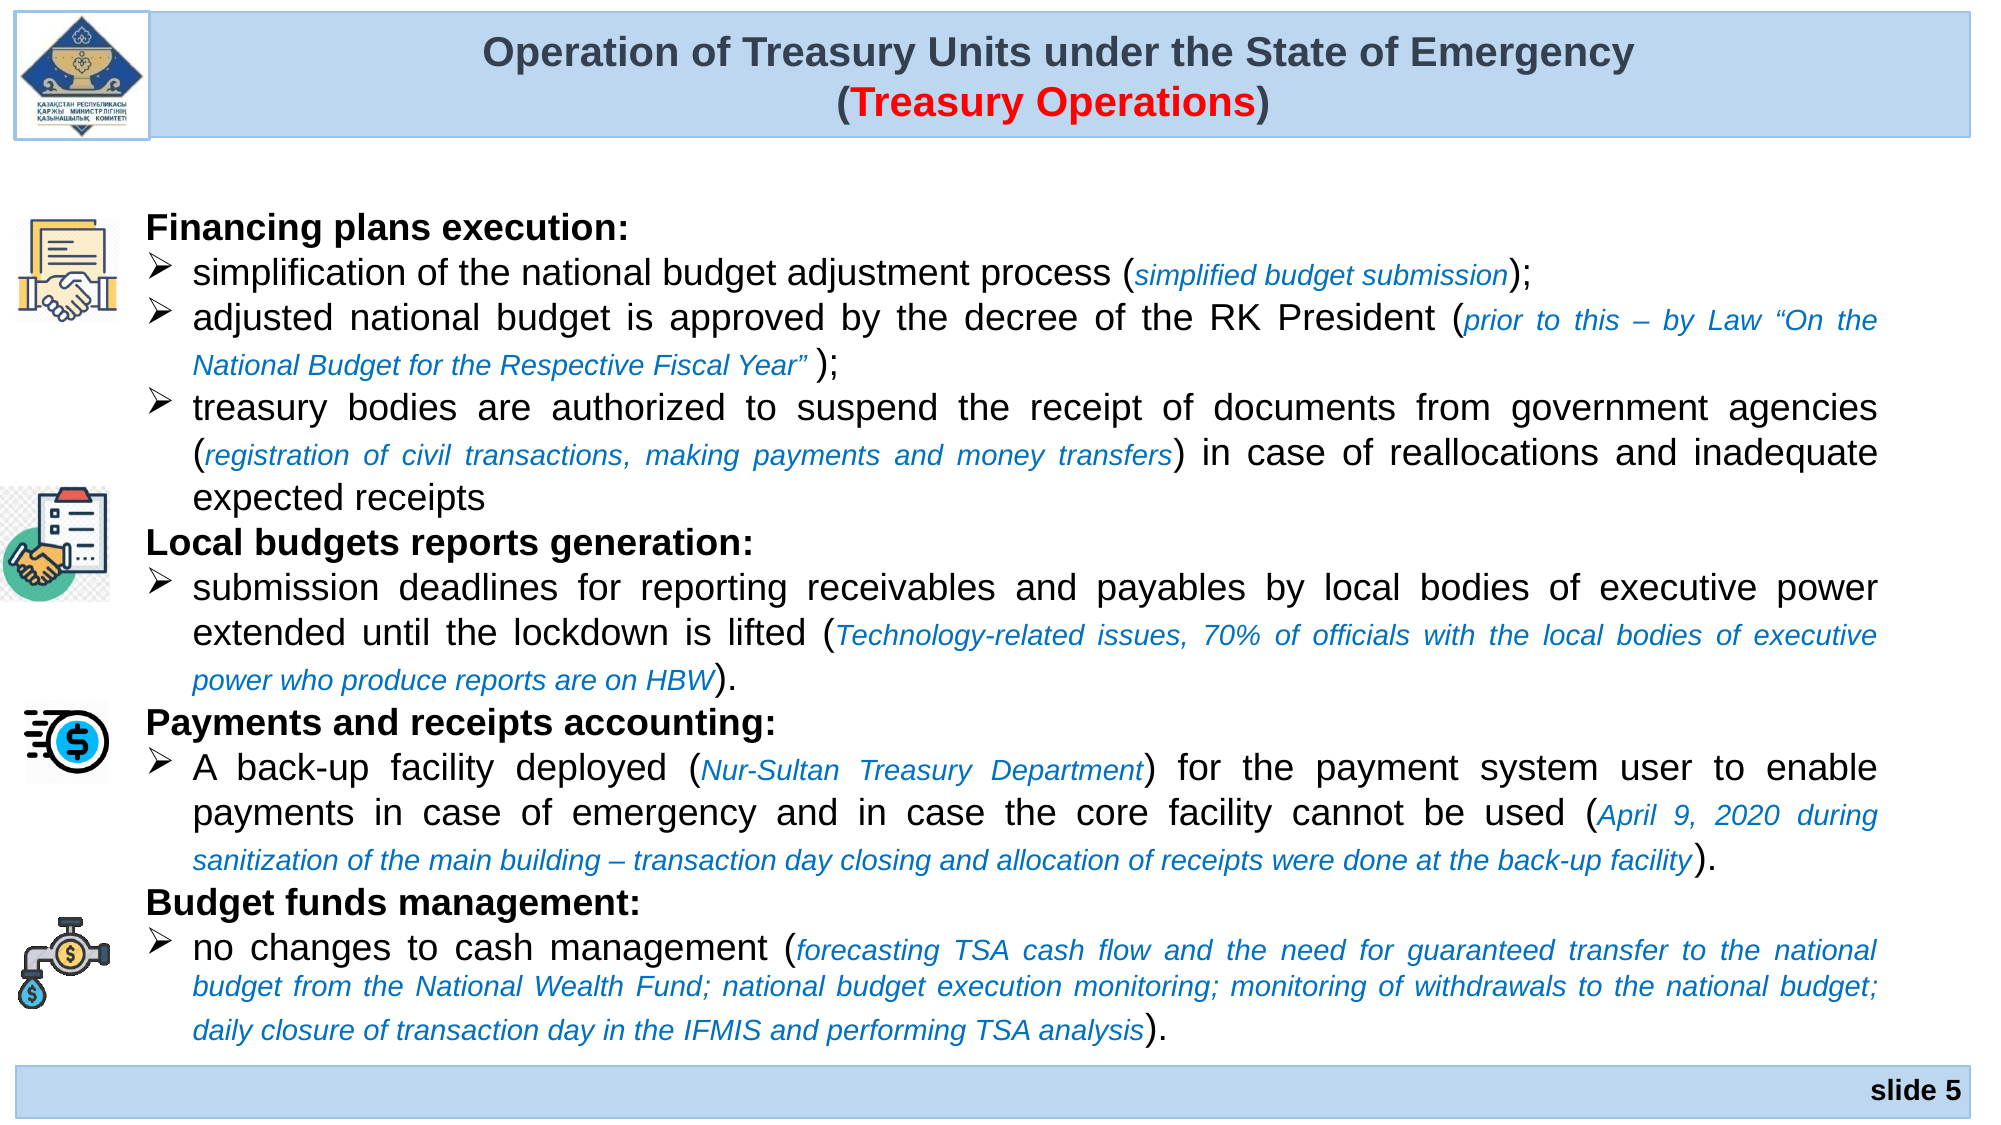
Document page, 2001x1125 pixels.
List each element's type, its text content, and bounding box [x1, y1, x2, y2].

text_box Financing plans execution: simplification of the national budget adjustment process (simplified budget submission); adjusted national budget is approved by the decree of the RK President (prior to this – by Law “On the National Budget for the Respective Fiscal Year” ); treasury bodies are authorized to suspend the receipt of documents from government agencies (registration of civil transactions, making payments and money transfers) in case of reallocations and inadequate expected receipts Local budgets reports generation: submission deadlines for reporting receivables and payables by local bodies of executive power extended until the lockdown is lifted (Теchnology-related issues, 70% of officials with the local bodies of executive power who produce reports are on HBW). Payments and receipts accounting: A back-up facility deployed (Nur-Sultan Treasury Department) for the payment system user to enable payments in case of emergency and in case the core facility cannot be used (April 9, 2020 during sanitization of the main building – transaction day closing and allocation of receipts were done at the back-up facility). Budget funds management: no changes to cash management (forecasting TSA cash flow and the need for guaranteed transfer to the national budget from the National Wealth Fund; national budget execution monitoring; monitoring of withdrawals to the national budget; daily closure of transaction day in the IFMIS and performing TSA analysis). [130, 195, 1894, 1070]
picture [13, 217, 120, 323]
picture [16, 12, 149, 138]
text_box [16, 1066, 1526, 1118]
text_box slide 5 [1526, 1067, 1977, 1125]
text_box Operation of Treasury Units under the State of Emergency (Treasury Operations) [151, 11, 1970, 138]
picture [24, 699, 109, 784]
picture [18, 917, 110, 1009]
picture [0, 486, 110, 602]
